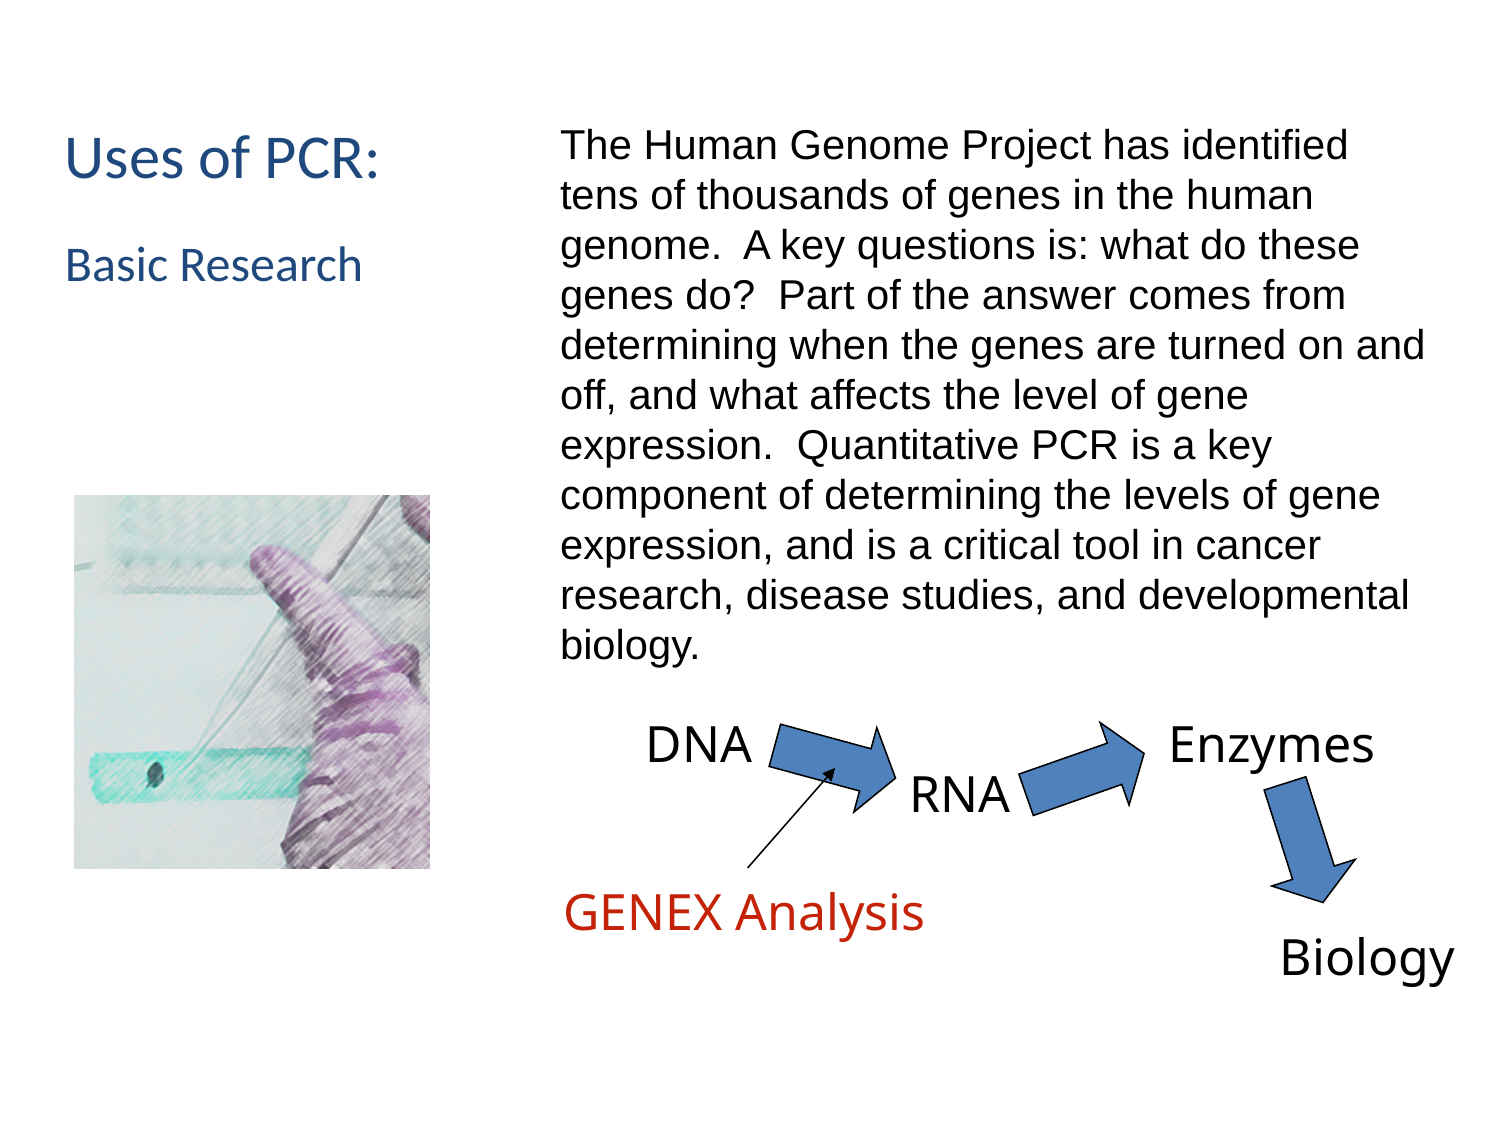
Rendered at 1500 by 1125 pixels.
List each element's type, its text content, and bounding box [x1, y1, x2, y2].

text_box [1018, 722, 1145, 816]
text_box Enzymes [1153, 705, 1391, 781]
text_box Biology [1264, 917, 1470, 993]
text_box GENEX Analysis [548, 873, 941, 949]
text_box Uses of PCR: Basic Research [49, 125, 500, 1001]
text_box The Human Genome Project has identified tens of thousands of genes in the human genome. A key questions is: what do these genes do? Part of the answer comes from determining when the genes are turned on and off, and what affects the level of gene expression. Quantitative PCR is a key component of determining the levels of gene expression, and is a critical tool in cancer research, disease studies, and developmental biology. [545, 110, 1446, 726]
text_box [747, 767, 836, 869]
text_box RNA [894, 755, 1026, 831]
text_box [74, 495, 430, 870]
text_box [769, 724, 896, 813]
text_box [1264, 776, 1356, 903]
text_box DNA [630, 705, 767, 781]
